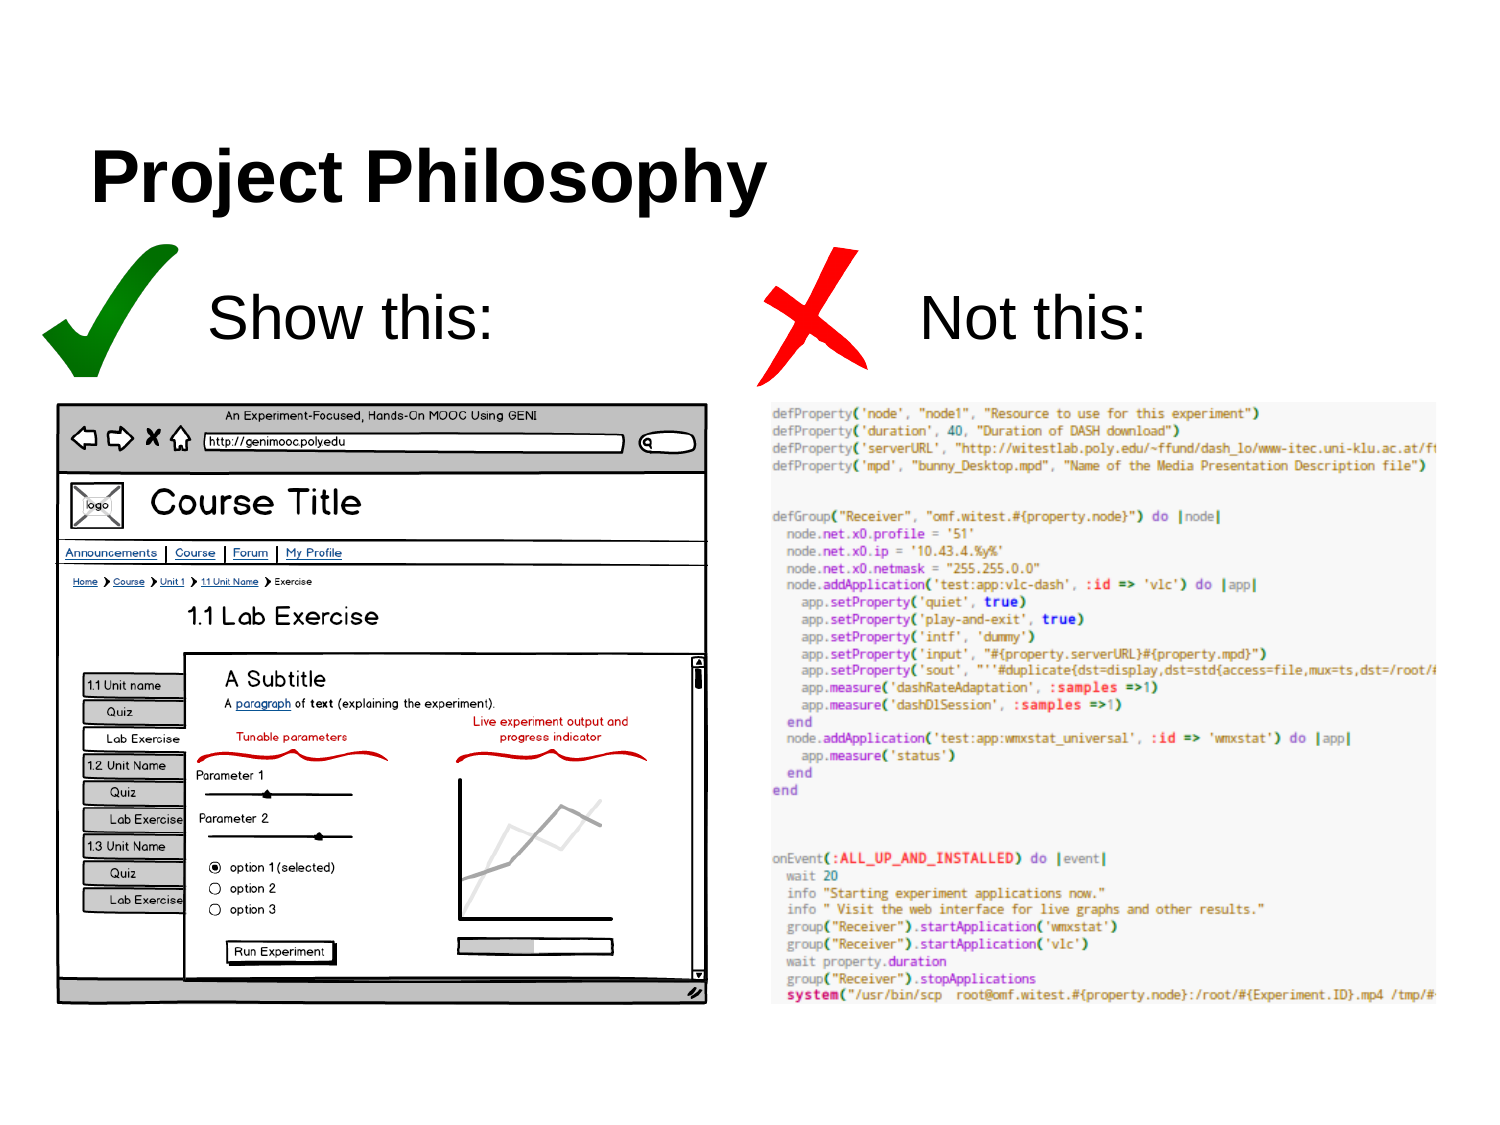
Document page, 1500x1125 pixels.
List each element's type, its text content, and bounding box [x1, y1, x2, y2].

text_box [40, 241, 180, 380]
text_box [40, 388, 75, 1019]
list Show this: [75, 262, 731, 1078]
list Not this: [769, 262, 1425, 805]
text_box [771, 402, 1437, 1004]
title Project Philosophy [75, 45, 1425, 233]
text_box [756, 247, 868, 387]
